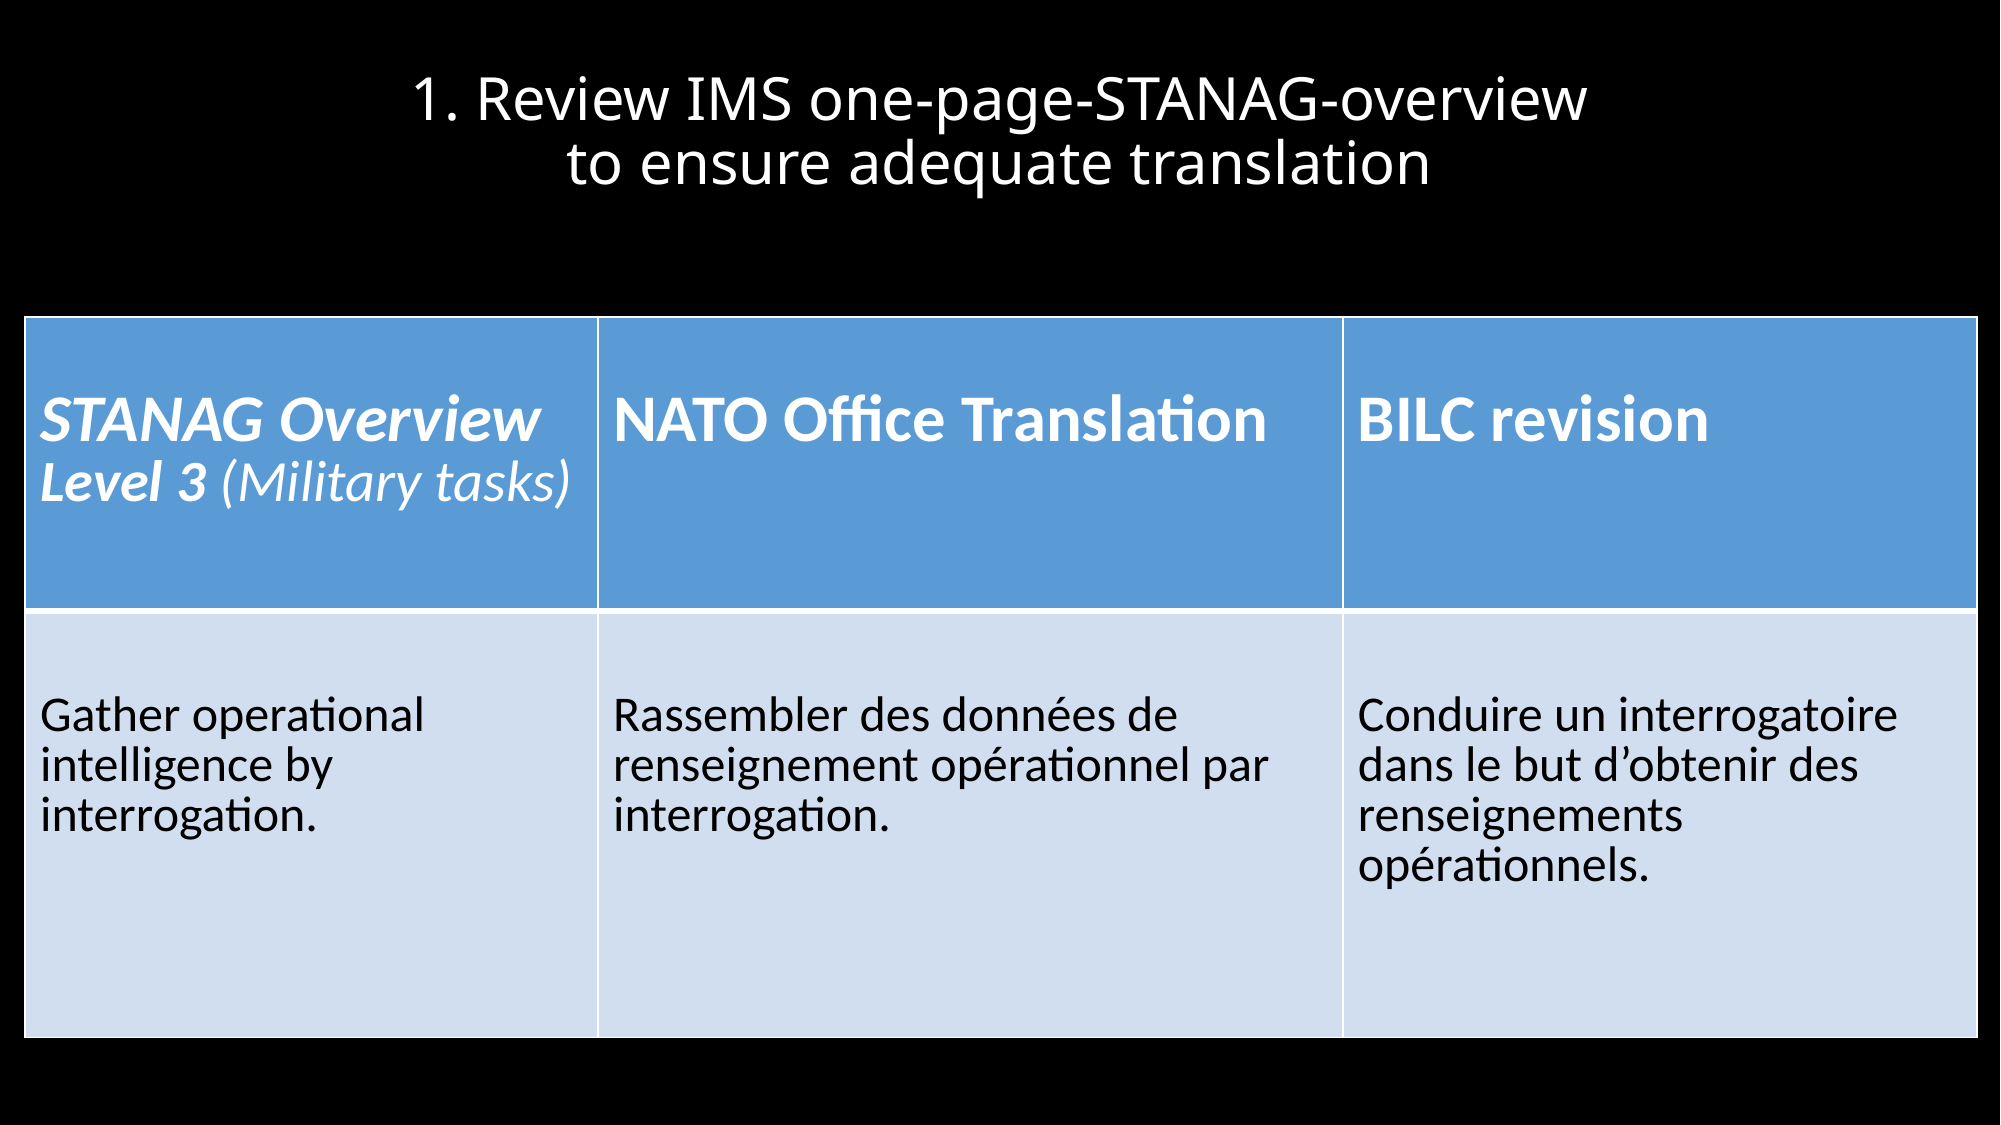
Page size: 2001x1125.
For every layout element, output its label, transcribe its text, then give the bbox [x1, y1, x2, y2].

table_cell Conduire un interrogatoire dans le but d’obtenir des renseignements opérationnels. [1344, 614, 1976, 1037]
title 1. Review IMS one-page-STANAG-overview to ensure adequate translation [137, 59, 1863, 278]
table_header BILC revision [1344, 318, 1976, 608]
table_cell Gather operational intelligence by interrogation. [26, 614, 597, 1037]
table_header NATO Office Translation [599, 318, 1342, 608]
table_header STANAG Overview Level 3 (Military tasks) [26, 318, 597, 608]
table_cell Rassembler des données de renseignement opérationnel par interrogation. [599, 614, 1342, 1037]
